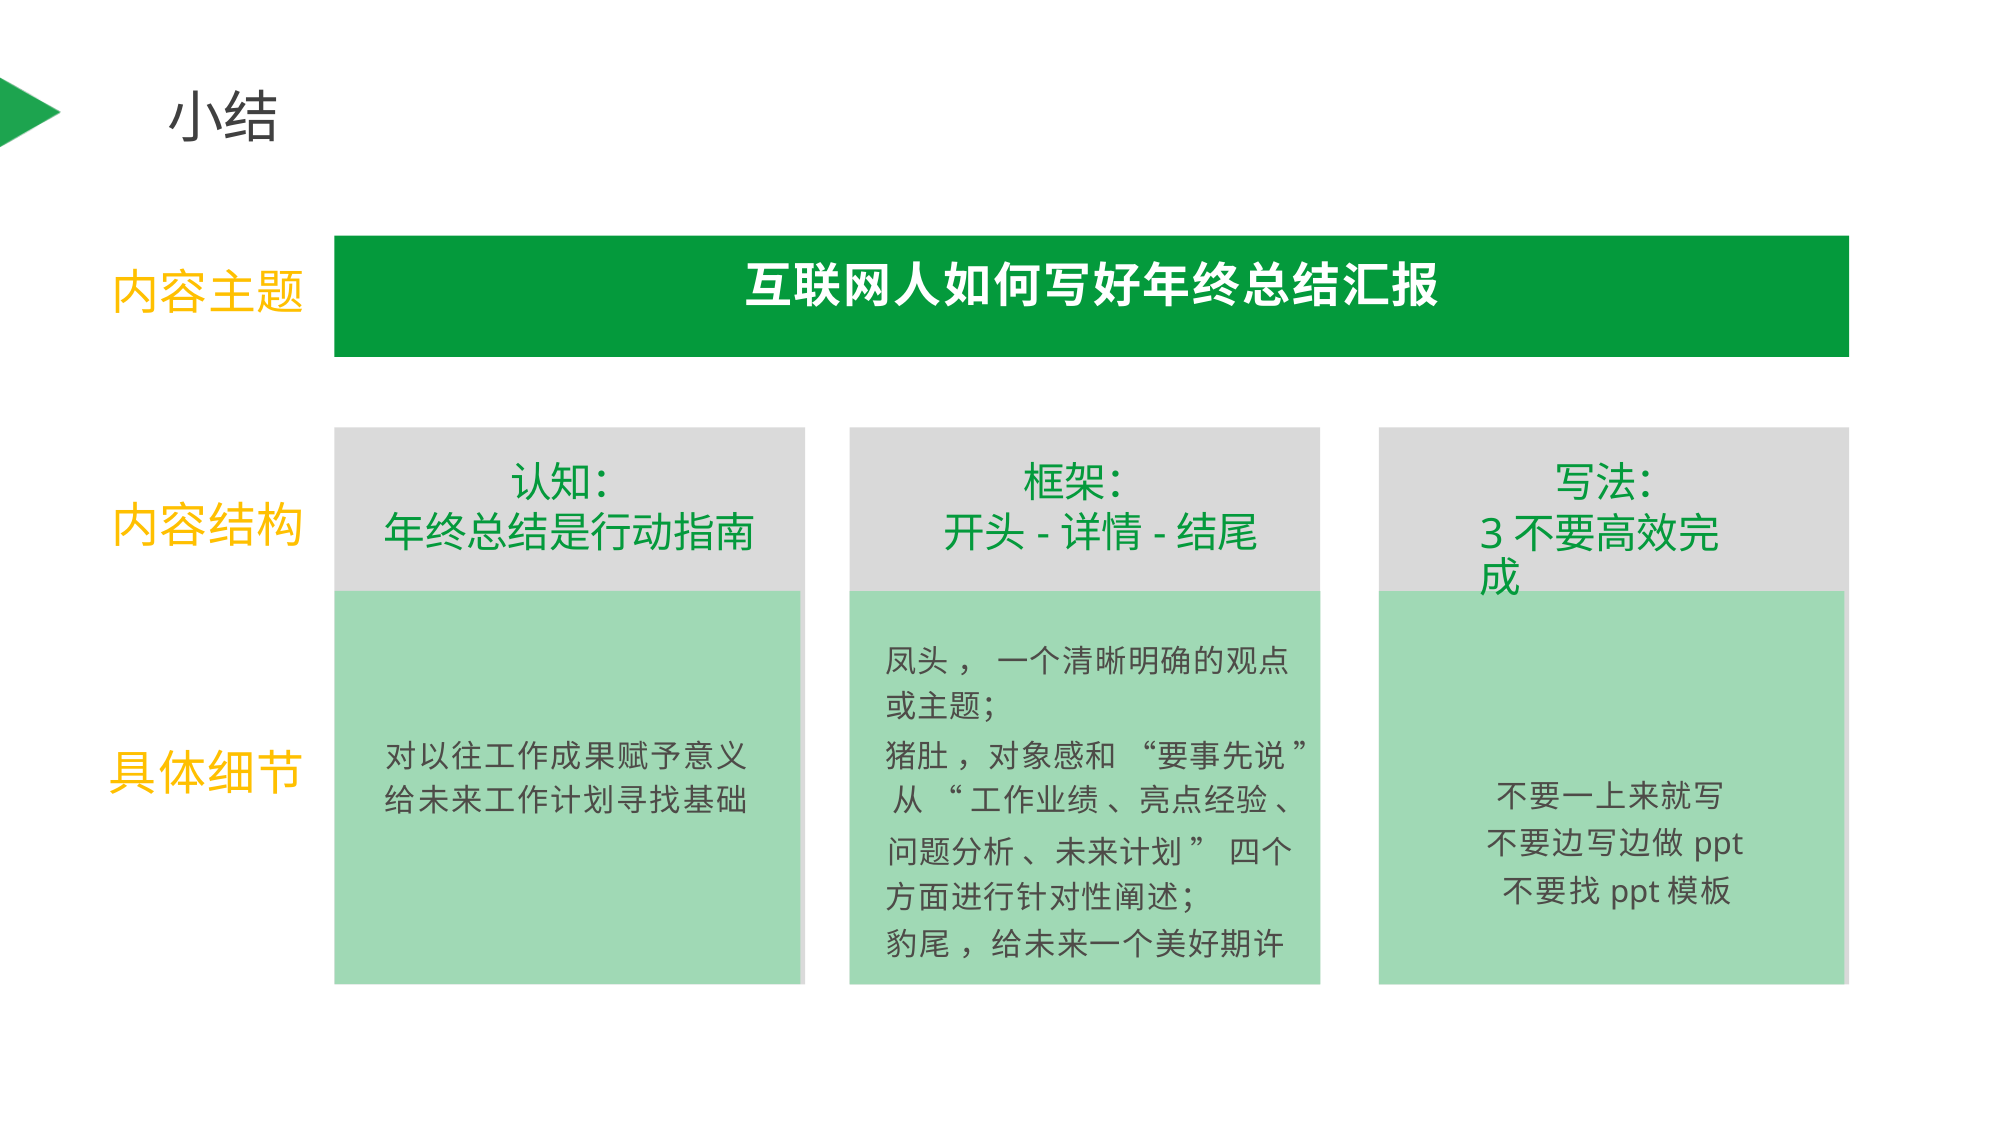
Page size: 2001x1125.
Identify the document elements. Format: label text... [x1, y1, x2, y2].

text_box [1378, 427, 1850, 985]
text_box 互联网人如何写好年终总结汇报 [334, 235, 1850, 357]
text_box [334, 427, 806, 985]
picture [0, 77, 61, 148]
text_box 小结 内容主题 内容结构 具体细节 [0, 75, 305, 806]
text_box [849, 427, 1332, 985]
